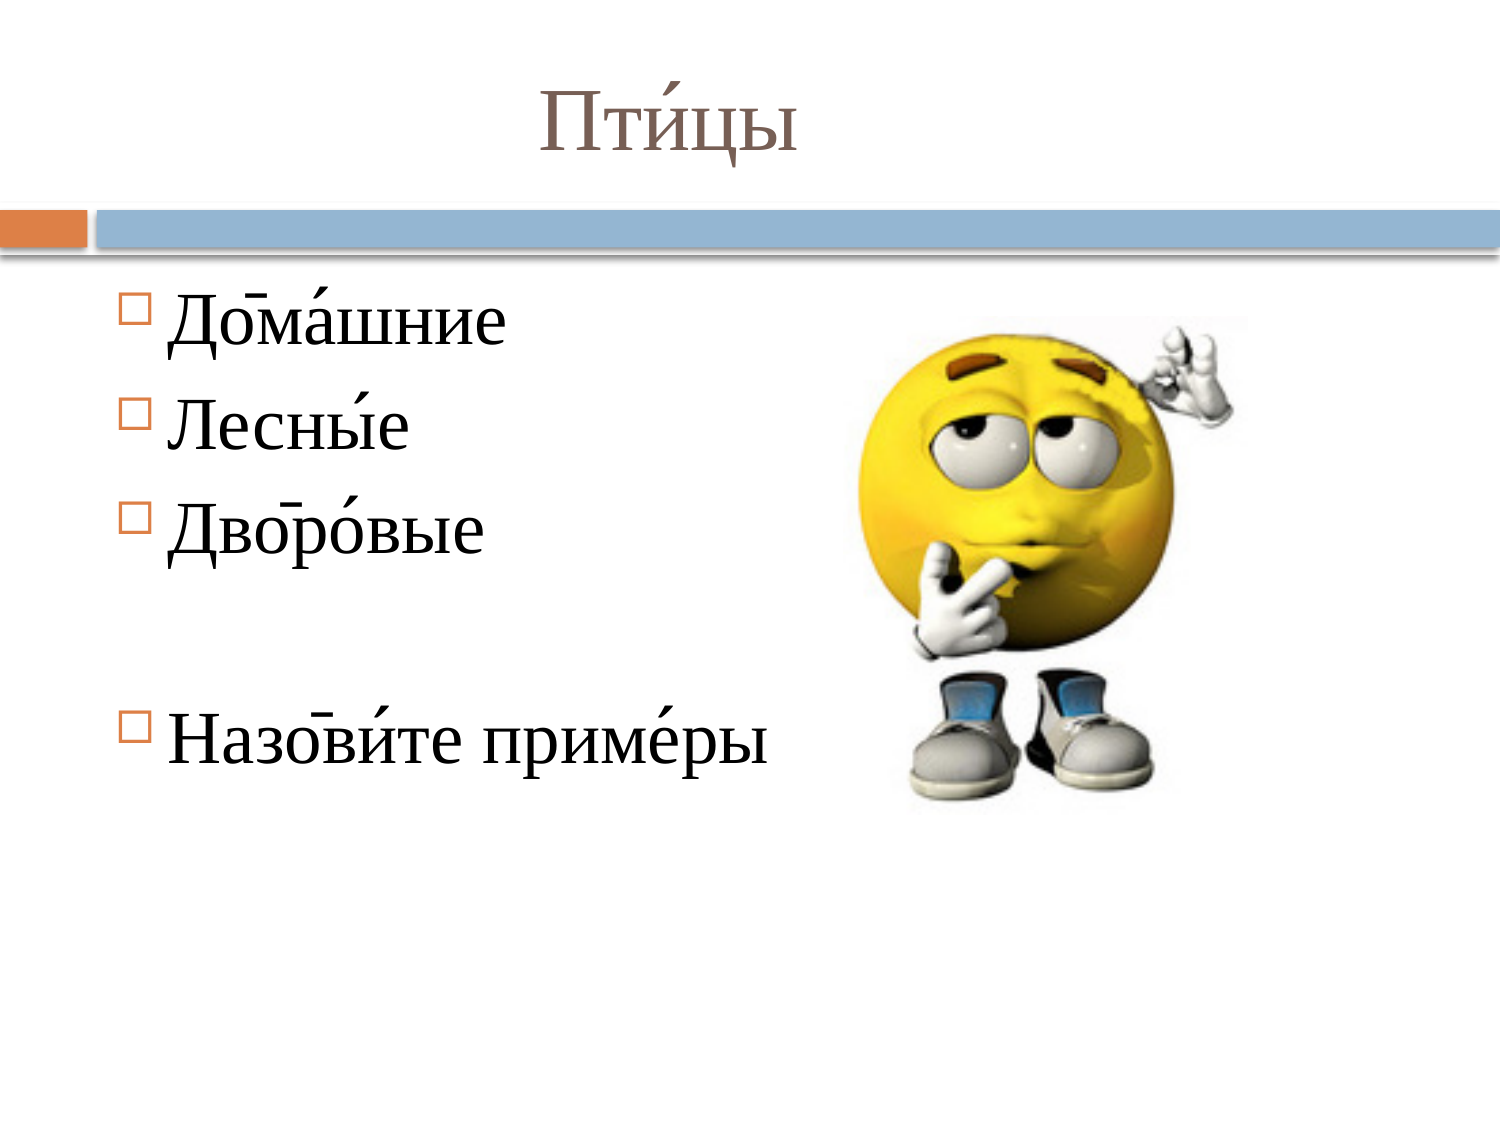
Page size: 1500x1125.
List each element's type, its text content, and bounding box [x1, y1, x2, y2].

title Пти́цы [75, 52, 1263, 176]
picture [843, 316, 1248, 816]
list До̄ма́шние Лесны́е Дво̄ро́вые Назо̄ви́те приме́ры [100, 262, 1438, 1000]
